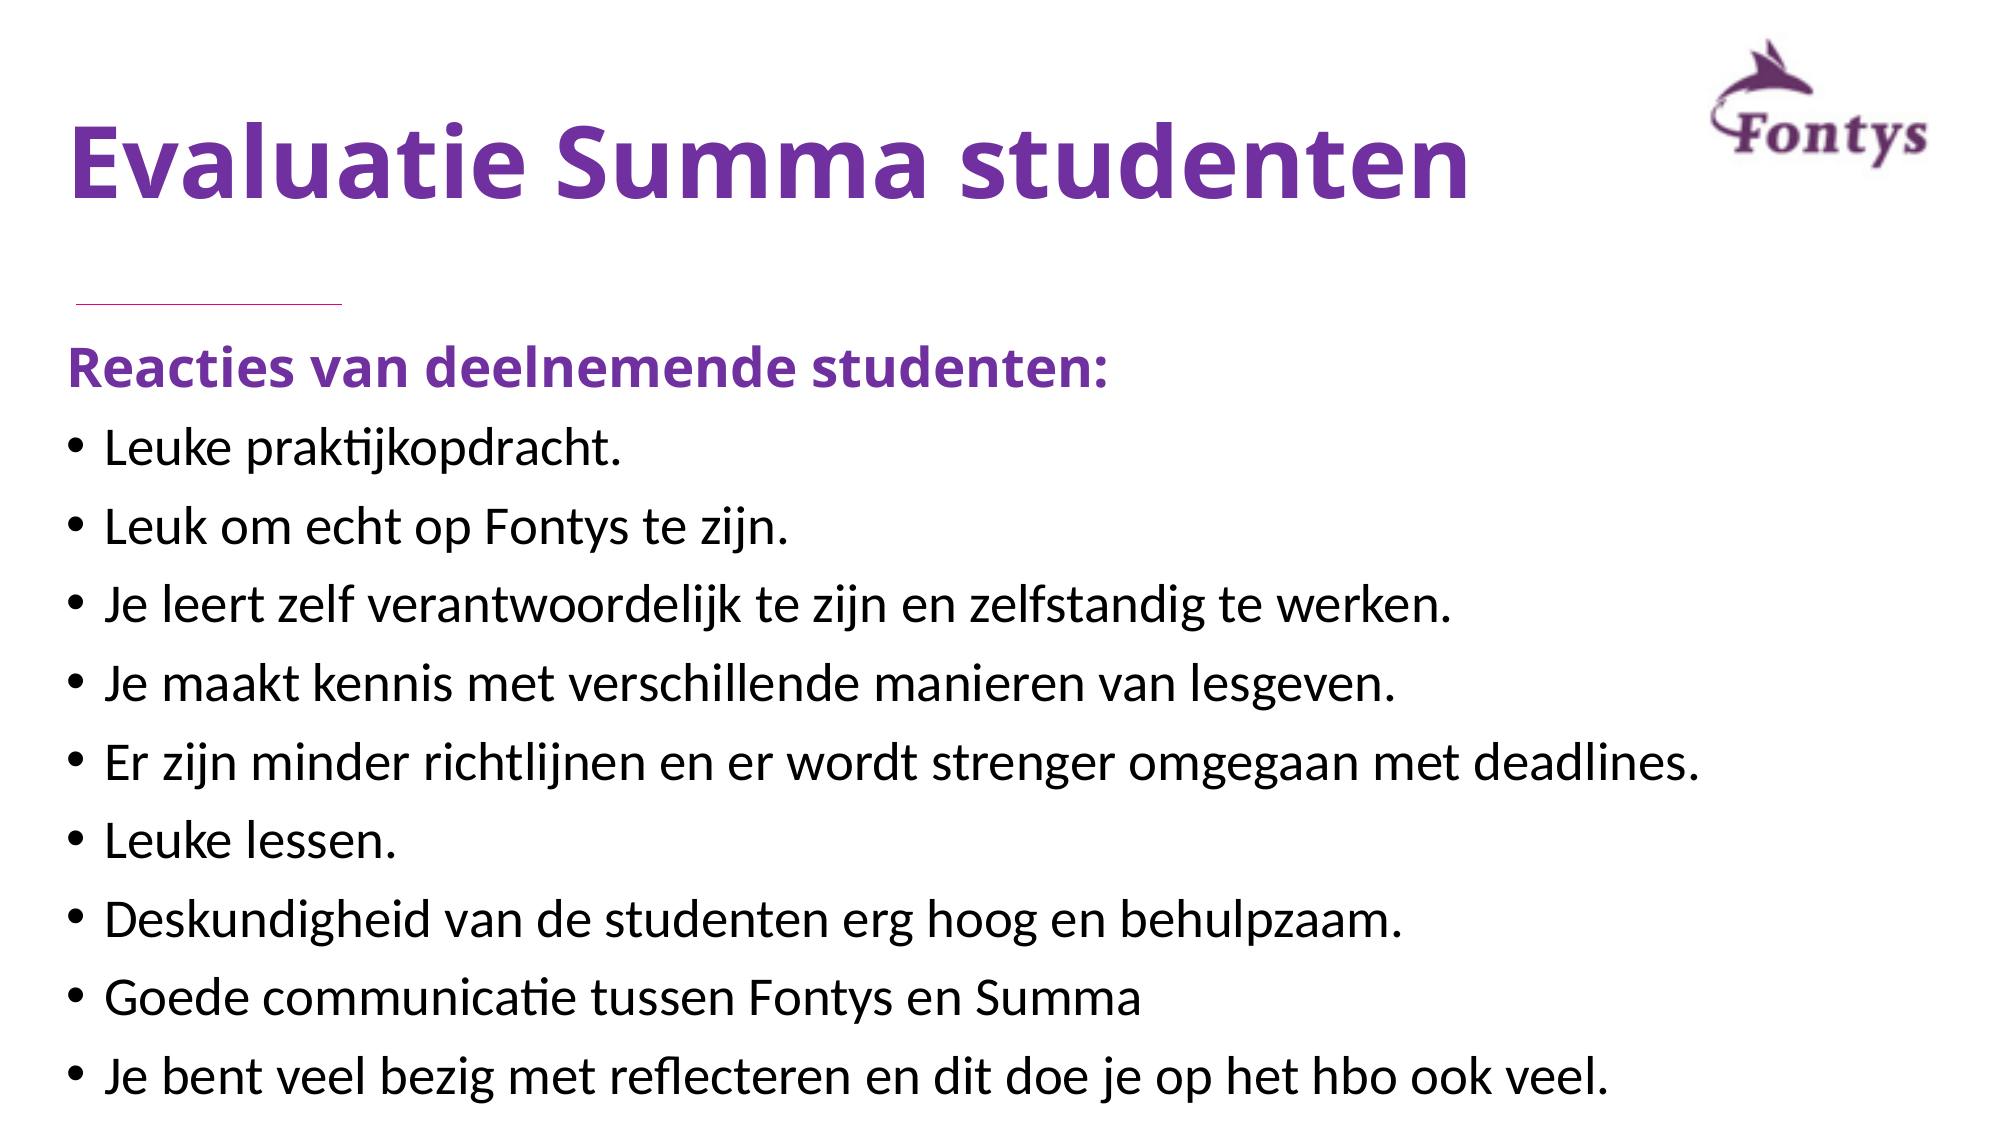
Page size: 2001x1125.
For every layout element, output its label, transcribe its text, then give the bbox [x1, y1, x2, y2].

list Reacties van deelnemende studenten: Leuke praktijkopdracht. Leuk om echt op Fontys te zijn. Je leert zelf verantwoordelijk te zijn en zelfstandig te werken. Je maakt kennis met verschillende manieren van lesgeven. Er zijn minder richtlijnen en er wordt strenger omgegaan met deadlines. Leuke lessen. Deskundigheid van de studenten erg hoog en behulpzaam. Goede communicatie tussen Fontys en Summa Je bent veel bezig met reflecteren en dit doe je op het hbo ook veel. [51, 332, 1807, 1125]
picture [1638, 0, 2000, 221]
title Evaluatie Summa studenten [51, 57, 1650, 275]
